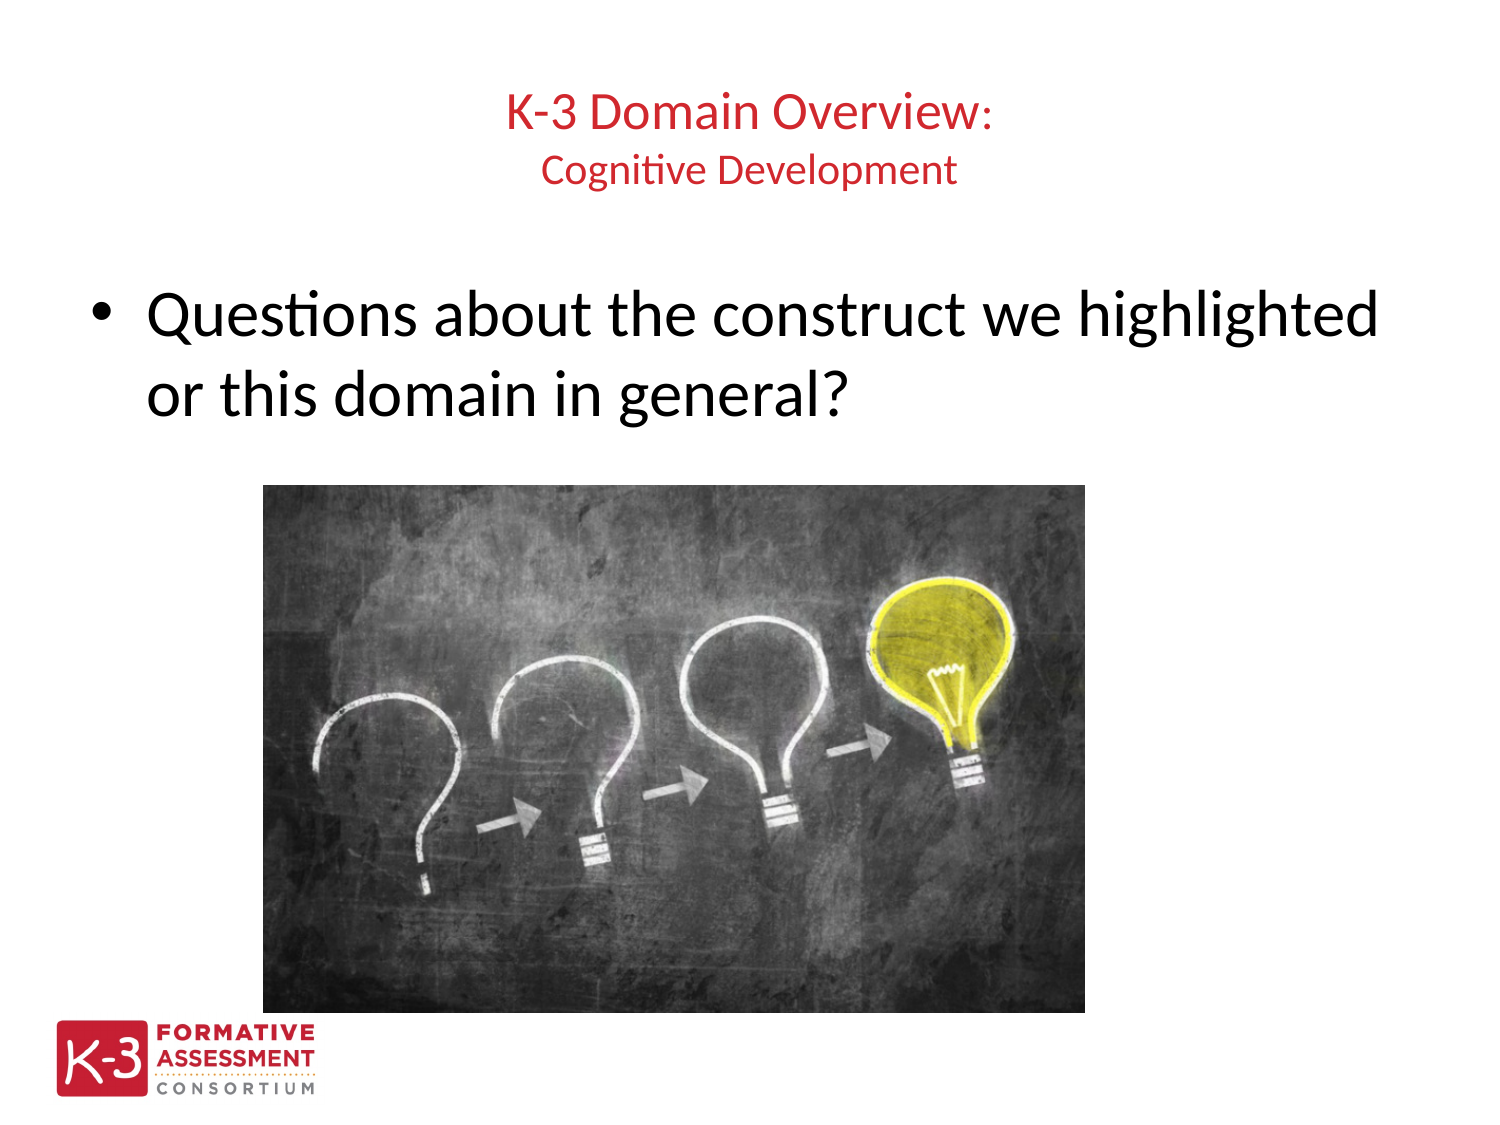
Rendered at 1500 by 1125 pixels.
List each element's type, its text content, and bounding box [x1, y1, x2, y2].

list Questions about the construct we highlighted or this domain in general? [75, 262, 1425, 1005]
picture [46, 485, 1085, 1105]
title K-3 Domain Overview: Cognitive Development [75, 67, 1425, 255]
